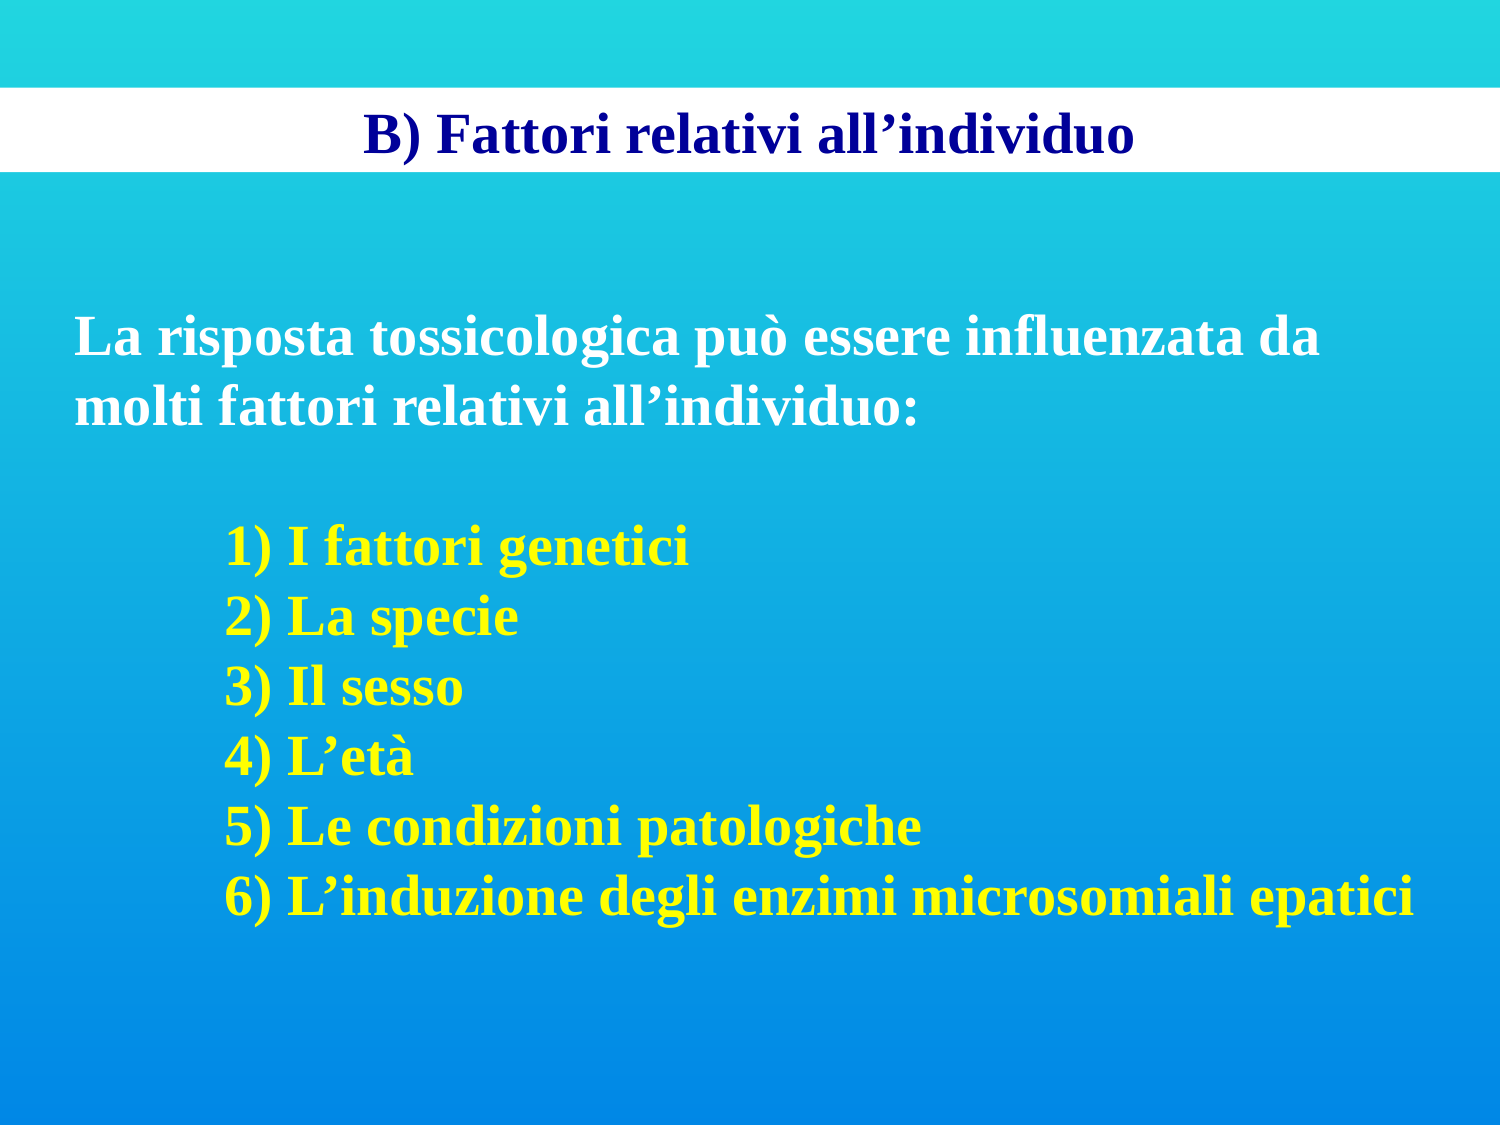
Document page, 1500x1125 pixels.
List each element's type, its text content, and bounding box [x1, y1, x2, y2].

text_box La risposta tossicologica può essere influenzata da molti fattori relativi all’individuo: 1) I fattori genetici 2) La specie 3) Il sesso 4) L’età 5) Le condizioni patologiche 6) L’induzione degli enzimi microsomiali epatici [59, 289, 1453, 935]
text_box B) Fattori relativi all’individuo [0, 87, 1500, 173]
